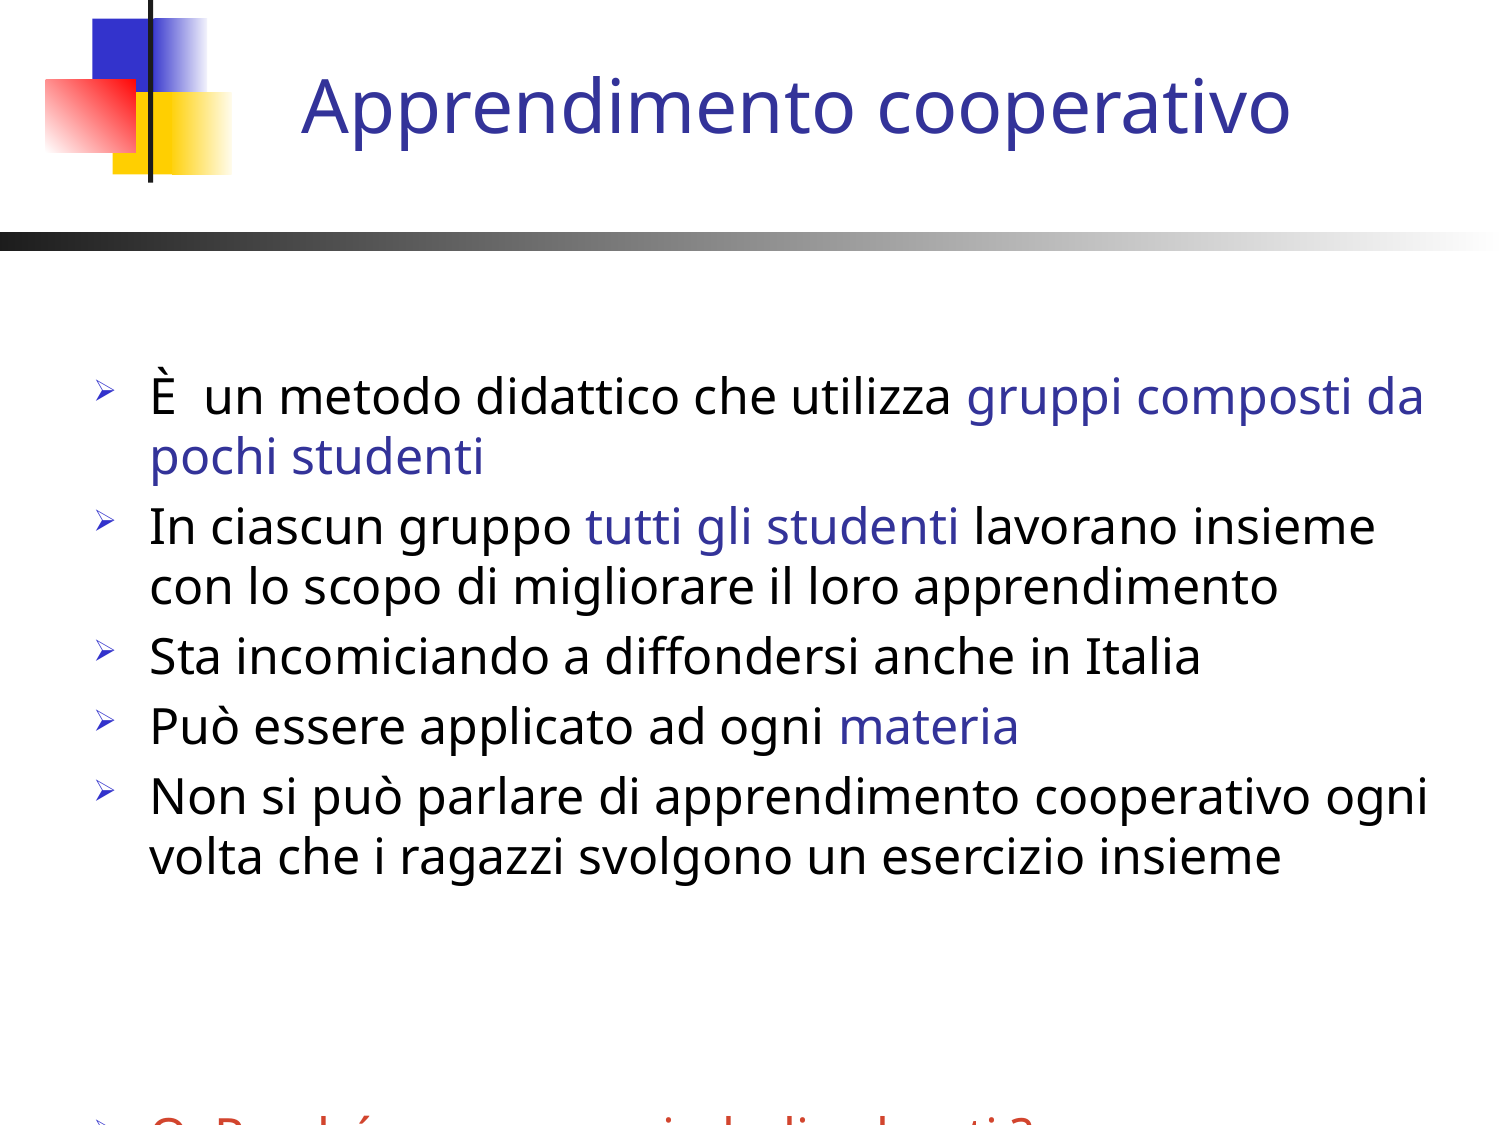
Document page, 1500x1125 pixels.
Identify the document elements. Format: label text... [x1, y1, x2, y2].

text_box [0, 0, 1500, 252]
list È un metodo didattico che utilizza gruppi composti da pochi studenti In ciascun gruppo tutti gli studenti lavorano insieme con lo scopo di migliorare il loro apprendimento Sta incomiciando a diffondersi anche in Italia Può essere applicato ad ogni materia Non si può parlare di apprendimento cooperativo ogni volta che i ragazzi svolgono un esercizio insieme O :Perché non usare simboli colorati ? [78, 286, 1452, 982]
